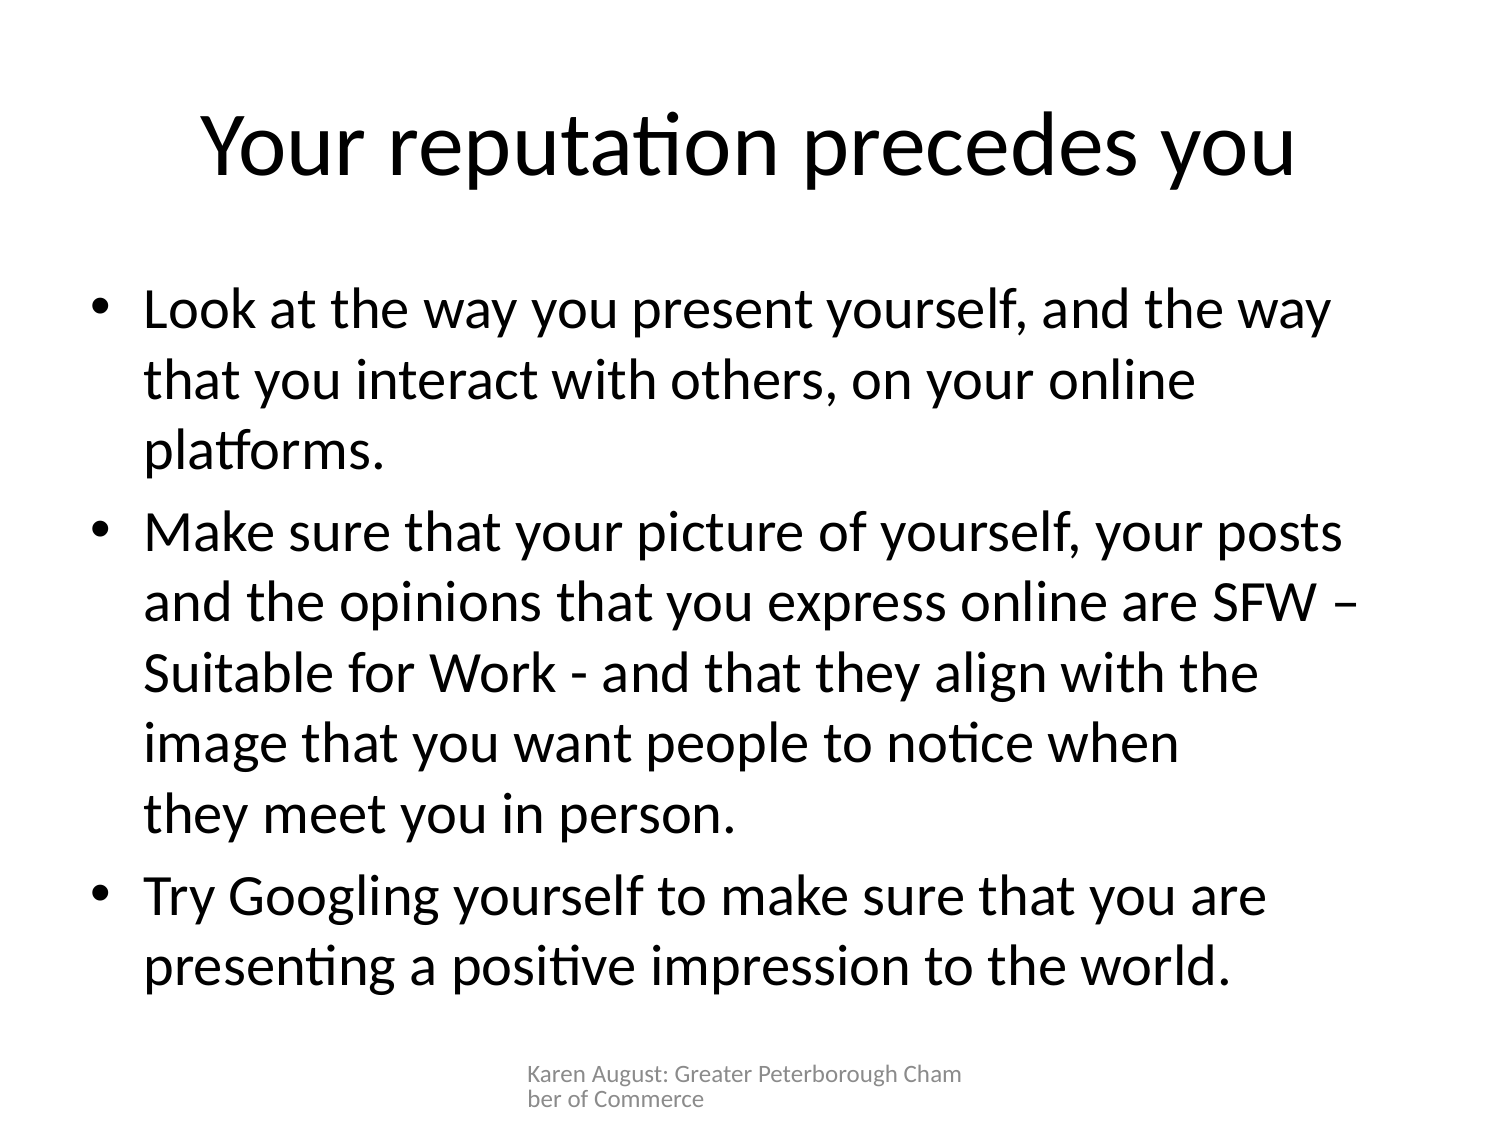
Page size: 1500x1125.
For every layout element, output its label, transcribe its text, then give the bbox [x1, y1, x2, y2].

footer Karen August: Greater Peterborough Chamber of Commerce [512, 1042, 988, 1103]
title Your reputation precedes you [75, 45, 1425, 233]
list Look at the way you present yourself, and the way that you interact with others, on your online platforms. Make sure that your picture of yourself, your posts and the opinions that you express online are SFW – Suitable for Work - and that they align with the image that you want people to notice when they meet you in person. Try Googling yourself to make sure that you are presenting a positive impression to the world. [75, 262, 1425, 1005]
